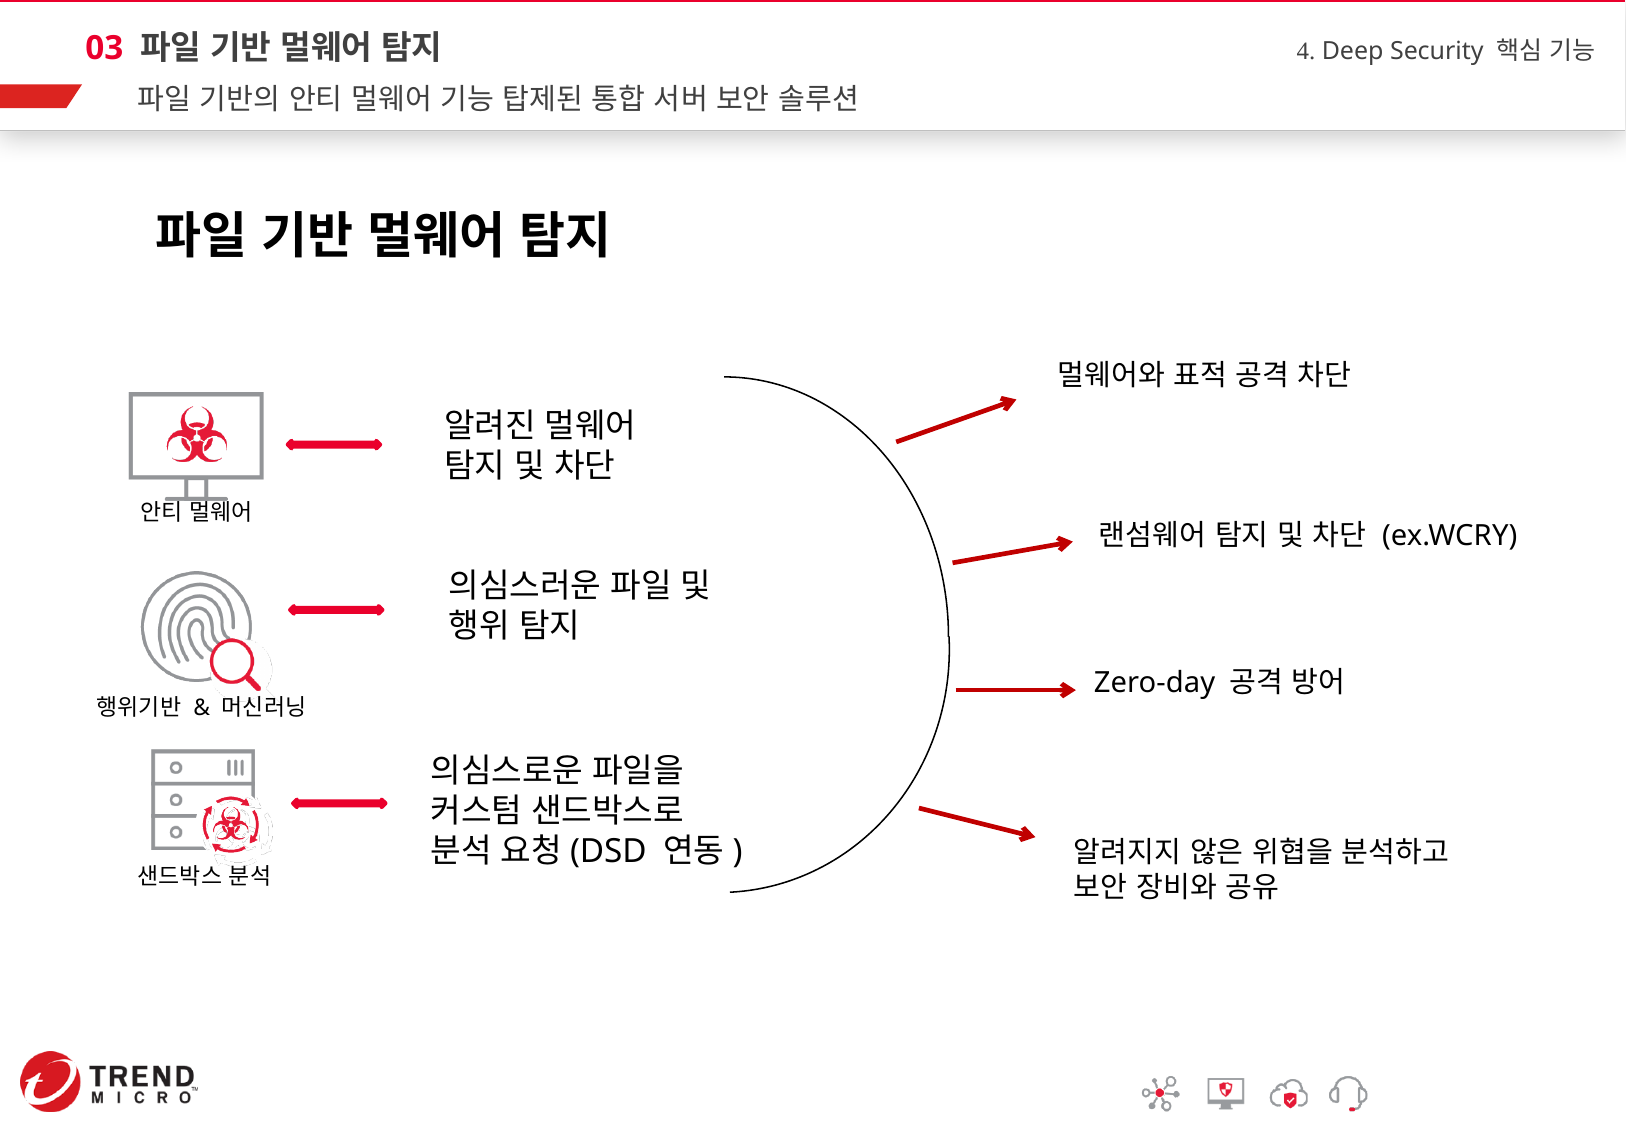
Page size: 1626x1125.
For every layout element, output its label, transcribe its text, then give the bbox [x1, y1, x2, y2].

picture [1206, 1077, 1247, 1111]
text_box 행위기반 & 머신러닝 [81, 685, 322, 728]
text_box 의심스로운 파일을 커스텀 샌드박스로 분석 요청(DSD 연동) [415, 741, 480, 877]
picture [1267, 1078, 1308, 1110]
text_box 의심스러운 파일 및 행위 탐지 [434, 557, 480, 652]
text_box [291, 797, 388, 810]
text_box 멀웨어와 표적 공격 차단 [1042, 348, 1368, 399]
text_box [150, 749, 267, 860]
text_box 샌드박스 분석 [122, 853, 287, 896]
text_box [288, 604, 385, 616]
text_box [285, 438, 383, 451]
text_box 03 파일 기반 멀웨어 탐지 파일 기반의 안티 멀웨어 기능 탑제된 통합 서버 보안 솔루션 [70, 8, 884, 124]
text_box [895, 399, 1017, 443]
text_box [140, 570, 261, 691]
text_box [486, 376, 950, 897]
text_box 알려진 멀웨어 탐지 및 차단 [429, 396, 480, 492]
text_box Zero-day 공격 방어 [1079, 656, 1362, 707]
text_box 4. Deep Security 핵심 기능 [1281, 7, 1617, 72]
text_box 알려지지 않은 위협을 분석하고 보안 장비와 공유 [1059, 826, 1473, 911]
text_box 랜섬웨어 탐지 및 차단 (ex.WCRY) [1084, 509, 1533, 559]
text_box 안티 멀웨어 [125, 507, 268, 533]
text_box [952, 541, 1074, 564]
picture [1328, 1075, 1368, 1114]
text_box 파일 기반 멀웨어 탐지 [140, 196, 627, 271]
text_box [128, 391, 264, 501]
picture [1139, 1075, 1182, 1114]
picture [20, 1051, 198, 1112]
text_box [918, 807, 1036, 838]
